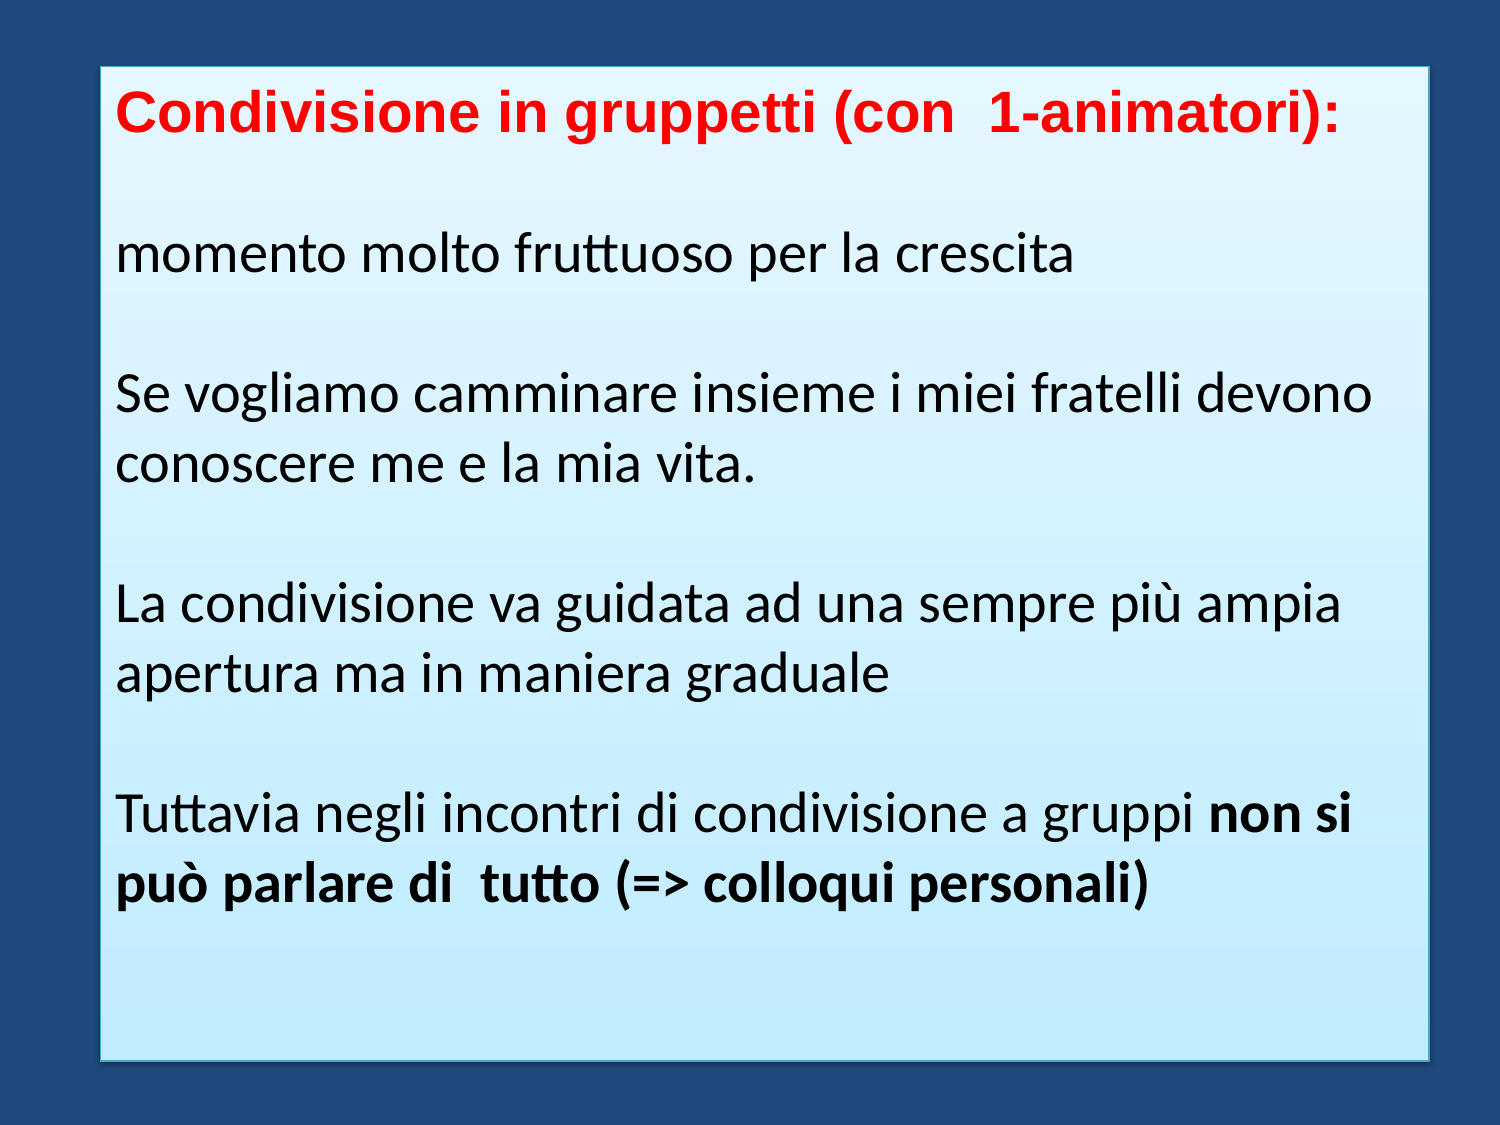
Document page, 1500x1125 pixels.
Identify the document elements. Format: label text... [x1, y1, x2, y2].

text_box Condivisione in gruppetti (con 1-animatori): momento molto fruttuoso per la crescita Se vogliamo camminare insieme i miei fratelli devono conoscere me e la mia vita. La condivisione va guidata ad una sempre più ampia apertura ma in maniera graduale Tuttavia negli incontri di condivisione a gruppi non si può parlare di tutto (=> colloqui personali) [100, 66, 1430, 1062]
